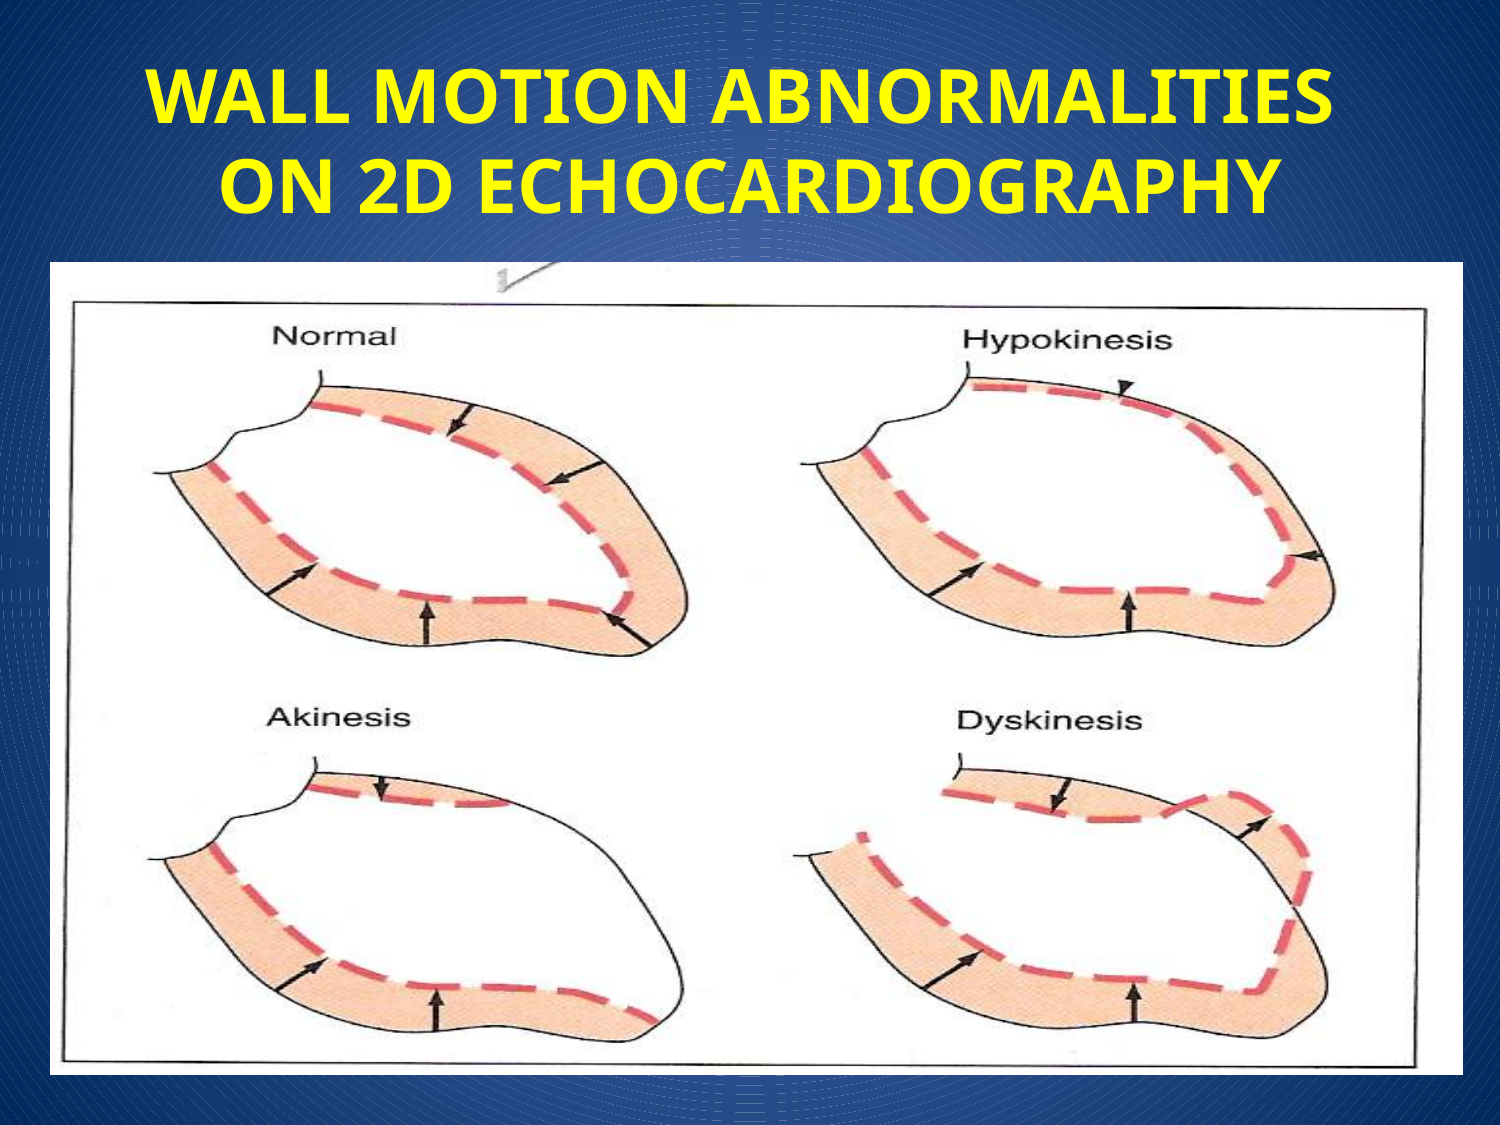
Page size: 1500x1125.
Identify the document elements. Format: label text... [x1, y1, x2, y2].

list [49, 262, 1463, 1076]
title WALL MOTION ABNORMALITIES ON 2D ECHOCARDIOGRAPHY [75, 45, 1425, 233]
